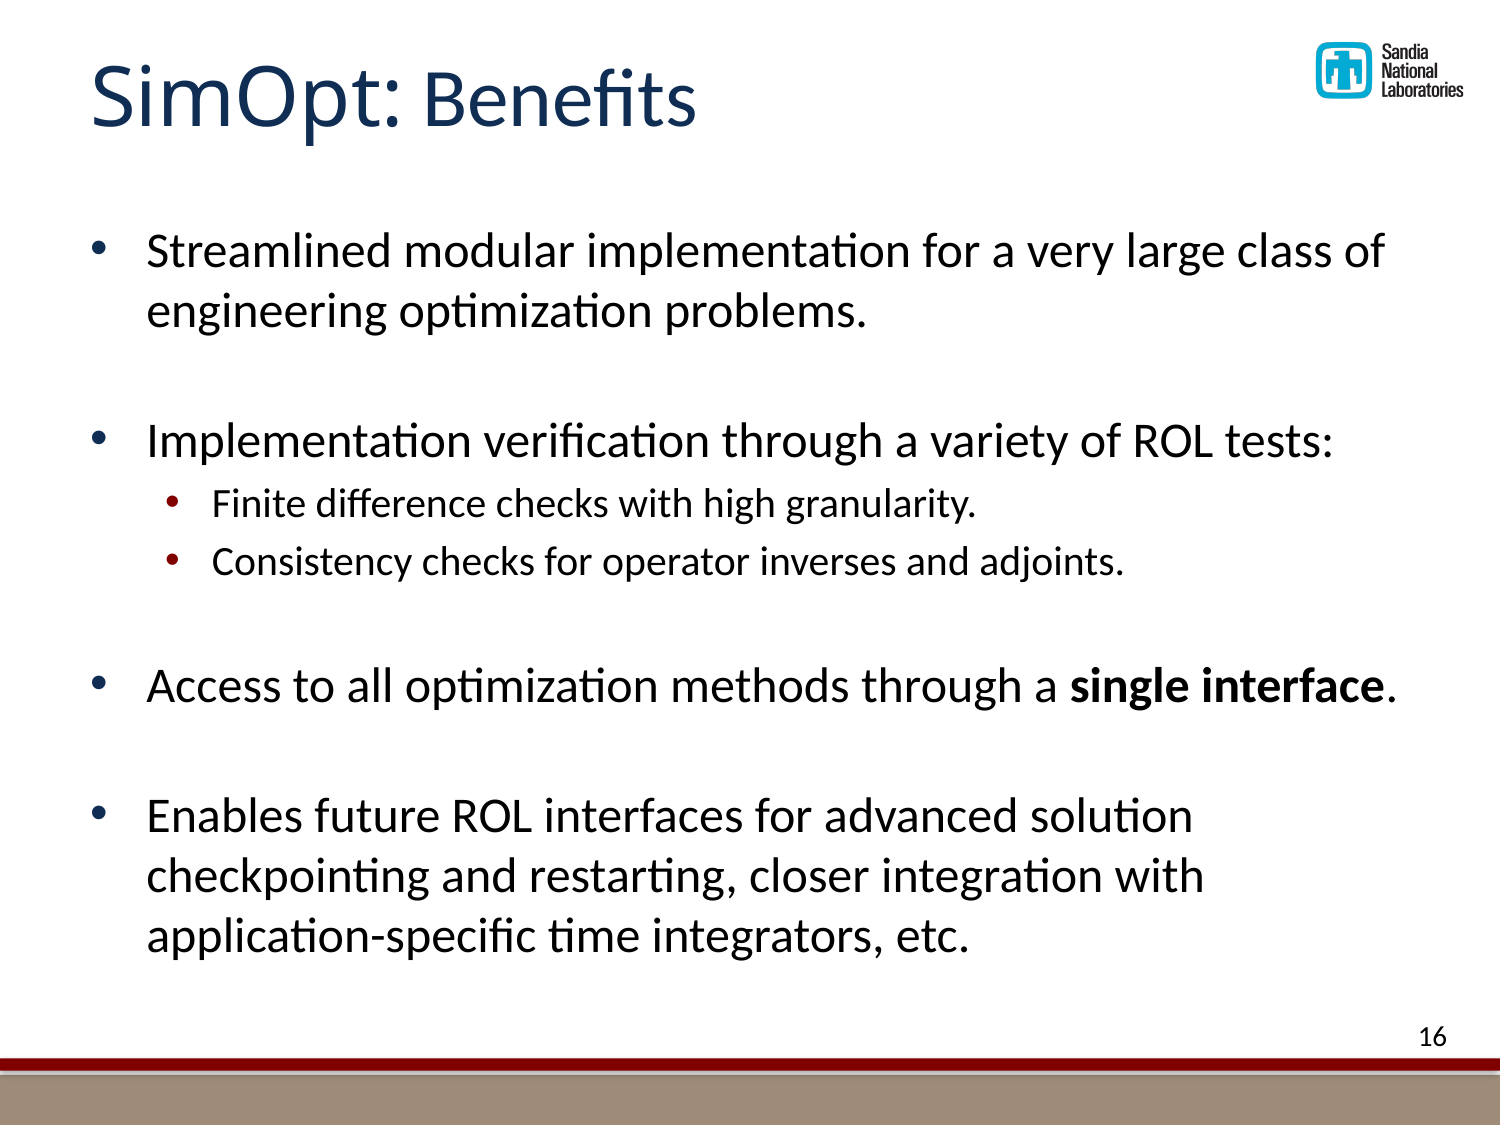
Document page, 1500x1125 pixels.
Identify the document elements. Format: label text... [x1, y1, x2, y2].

list Streamlined modular implementation for a very large class of engineering optimization problems. Implementation verification through a variety of ROL tests: Finite difference checks with high granularity. Consistency checks for operator inverses and adjoints. Access to all optimization methods through a single interface. Enables future ROL interfaces for advanced solution checkpointing and restarting, closer integration with application-specific time integrators, etc. [74, 209, 1426, 1006]
title SimOpt: Benefits [74, 11, 1426, 175]
picture [1426, 37, 1467, 105]
slide_number 16 [1362, 1009, 1463, 1072]
